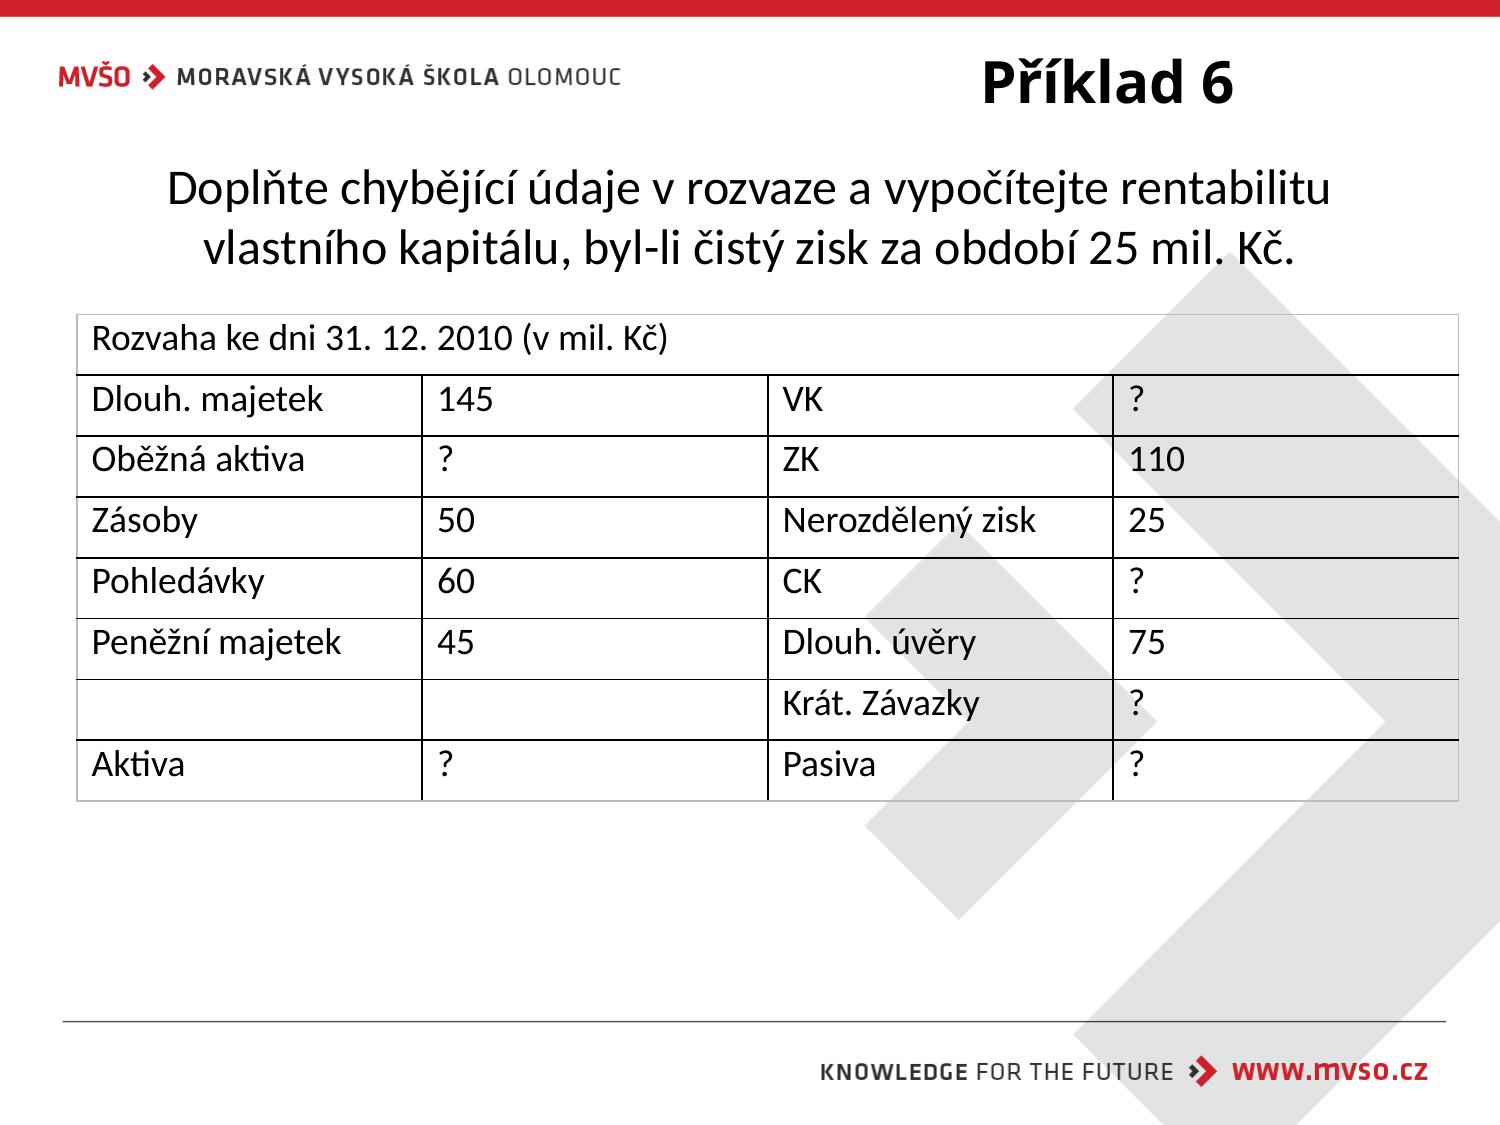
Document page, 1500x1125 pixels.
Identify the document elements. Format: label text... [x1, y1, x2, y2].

table_cell Peněžní majetek [78, 619, 421, 679]
table_cell Aktiva [78, 741, 421, 800]
table_cell VK [769, 376, 1112, 435]
table_cell CK [769, 559, 1112, 618]
table_cell Zásoby [78, 498, 421, 557]
table_cell 145 [423, 376, 767, 435]
table_cell ? [1114, 741, 1458, 800]
table_cell Dlouh. majetek [78, 376, 421, 435]
table_cell Nerozdělený zisk [769, 498, 1112, 557]
title Doplňte chybějící údaje v rozvaze a vypočítejte rentabilitu vlastního kapitálu, byl-li čistý zisk za období 25 mil. Kč. [75, 120, 1425, 308]
table_cell ? [423, 437, 767, 496]
table_cell ? [423, 741, 767, 800]
table_header Rozvaha ke dni 31. 12. 2010 (v mil. Kč) [78, 315, 1458, 374]
table_cell 50 [423, 498, 767, 557]
table_cell Oběžná aktiva [78, 437, 421, 496]
table_cell 25 [1114, 498, 1458, 557]
text_box Příklad 6 [440, 0, 1500, 175]
table_cell ? [1114, 680, 1458, 739]
table_cell ZK [769, 437, 1112, 496]
table_cell Krát. Závazky [769, 680, 1112, 739]
table_cell 60 [423, 559, 767, 618]
table_cell 75 [1114, 619, 1458, 679]
table_cell Pasiva [769, 741, 1112, 800]
picture [0, 0, 1500, 1125]
table_cell Pohledávky [78, 559, 421, 618]
table_cell 110 [1114, 437, 1458, 496]
table_cell 45 [423, 619, 767, 679]
table_cell ? [1114, 376, 1458, 435]
table_cell ? [1114, 559, 1458, 618]
table_cell [78, 680, 421, 739]
table_cell [423, 680, 767, 739]
table_cell Dlouh. úvěry [769, 619, 1112, 679]
